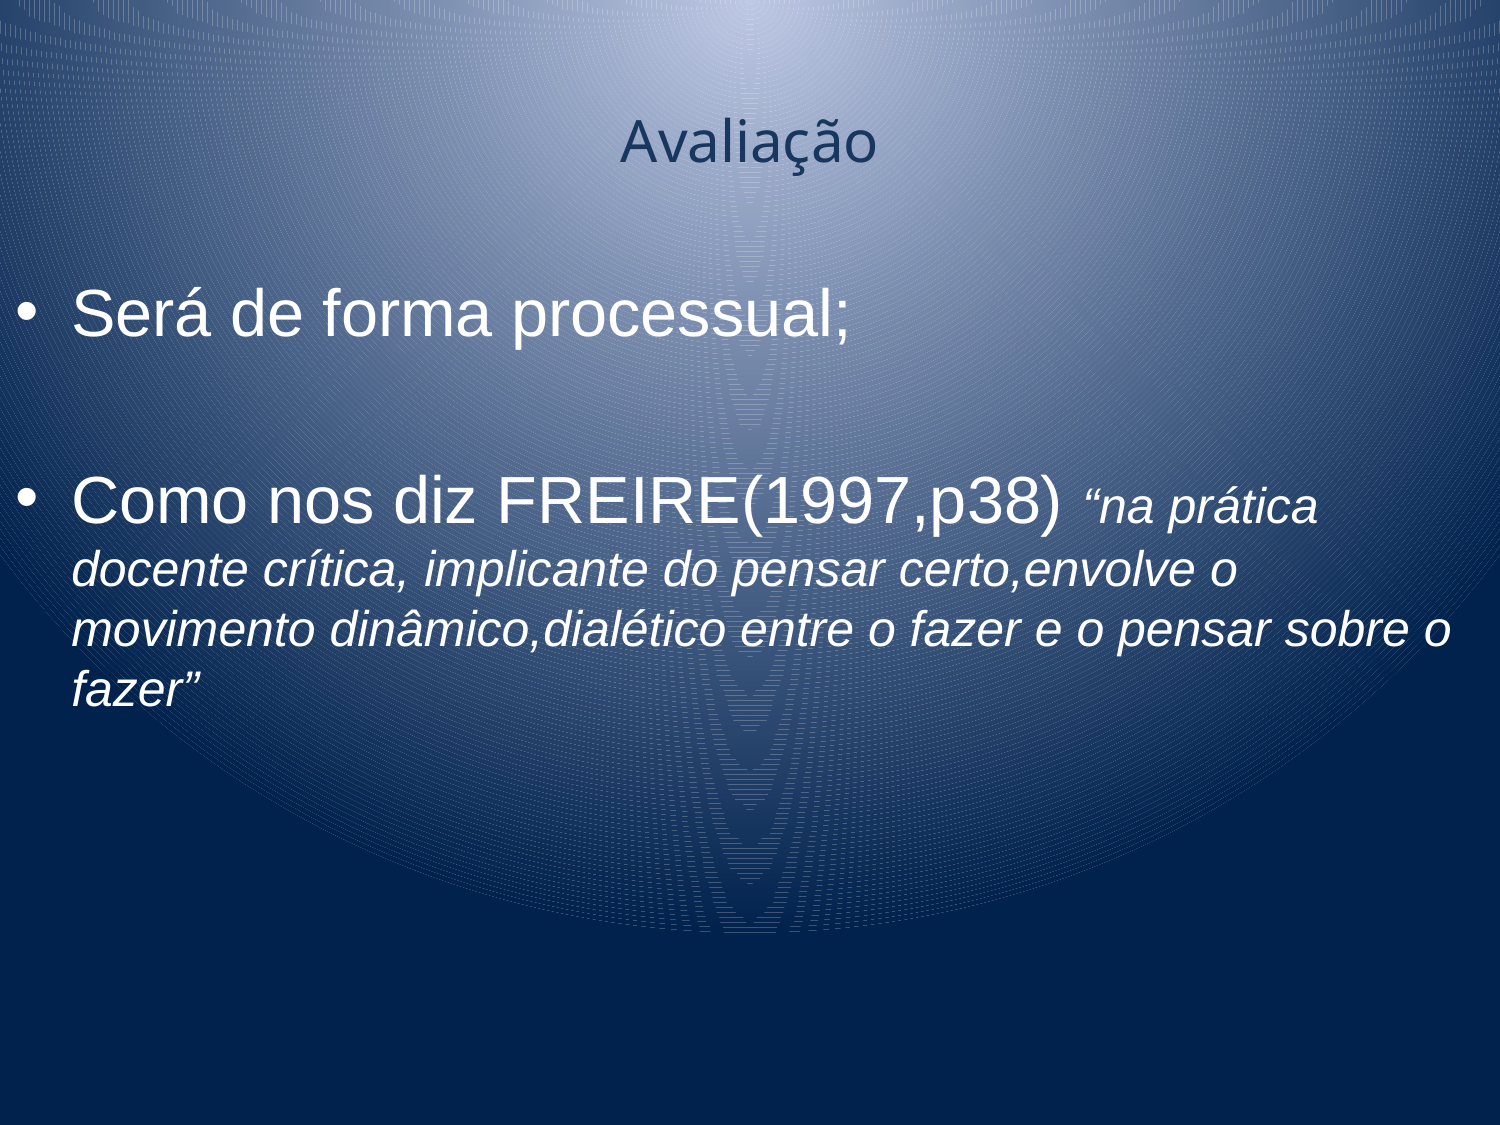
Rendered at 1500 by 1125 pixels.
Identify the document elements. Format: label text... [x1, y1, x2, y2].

list Será de forma processual; Como nos diz FREIRE(1997,p38) “na prática docente crítica, implicante do pensar certo,envolve o movimento dinâmico,dialético entre o fazer e o pensar sobre o fazer” [0, 262, 1500, 1005]
title Avaliação [75, 45, 1425, 233]
